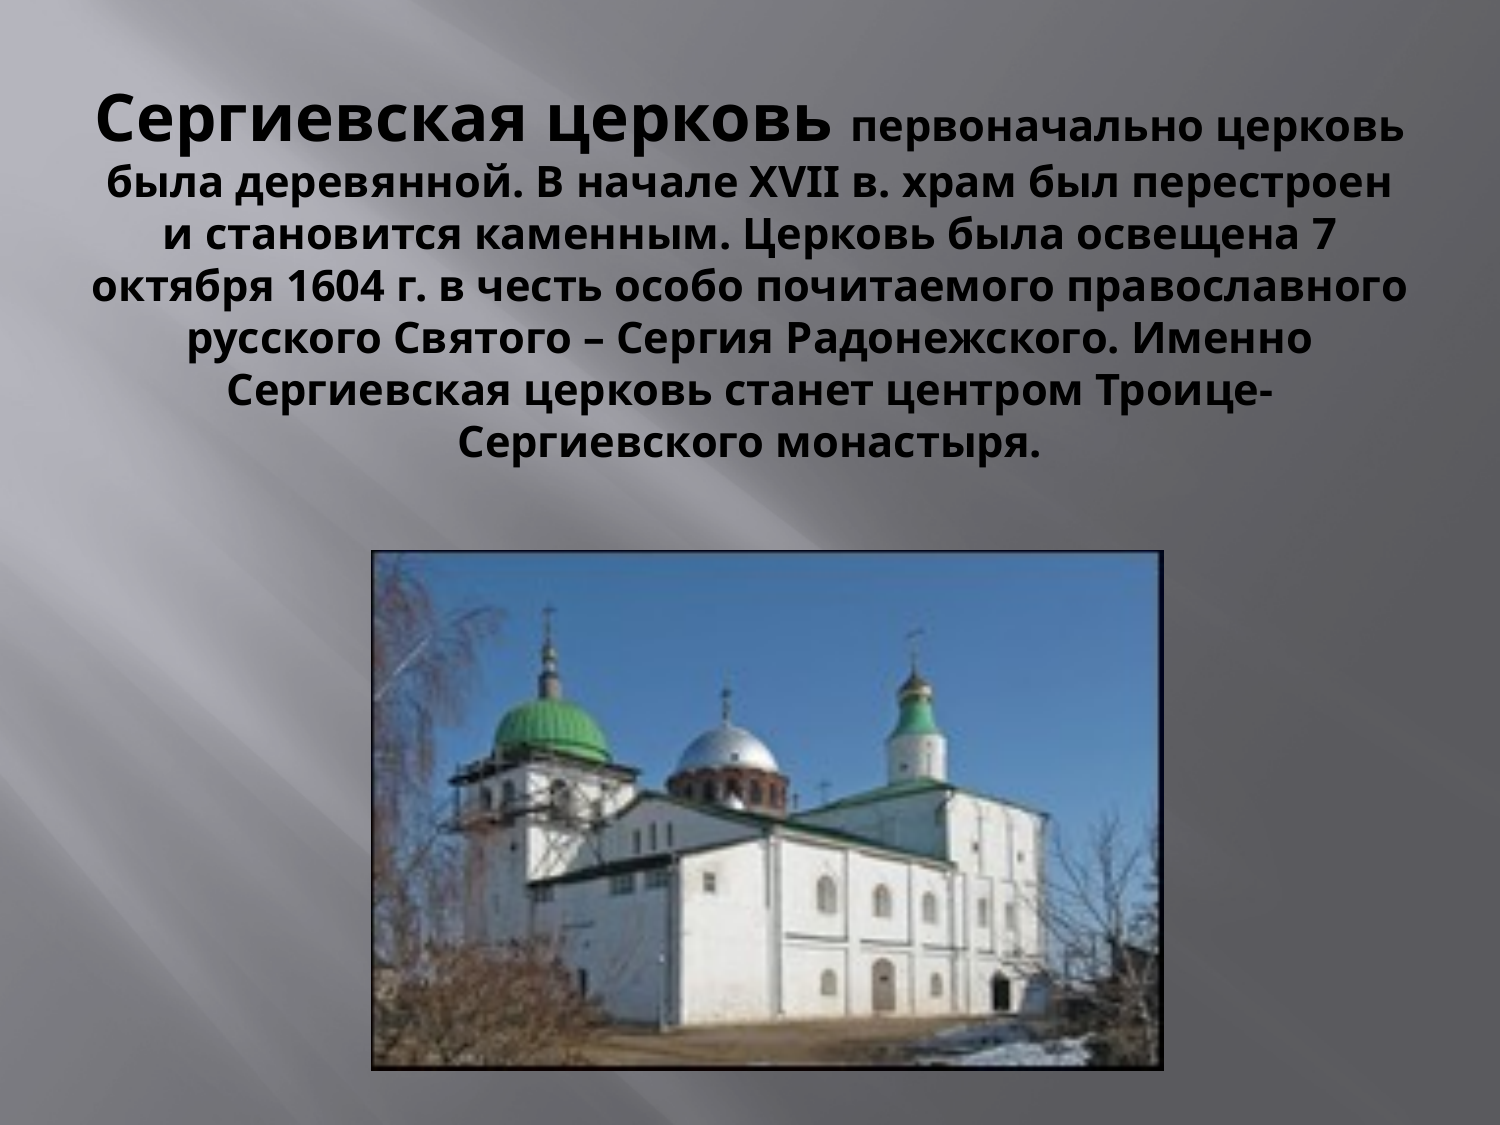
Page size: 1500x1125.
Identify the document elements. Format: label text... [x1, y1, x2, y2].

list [371, 550, 1164, 1071]
title Сергиевская церковь первоначально церковь была деревянной. В начале XVII в. храм был перестроен и становится каменным. Церковь была освещена 7 октября 1604 г. в честь особо почитаемого православного русского Святого – Сергия Радонежского. Именно Сергиевская церковь станет центром Троице-Сергиевского монастыря. [75, 66, 1425, 528]
